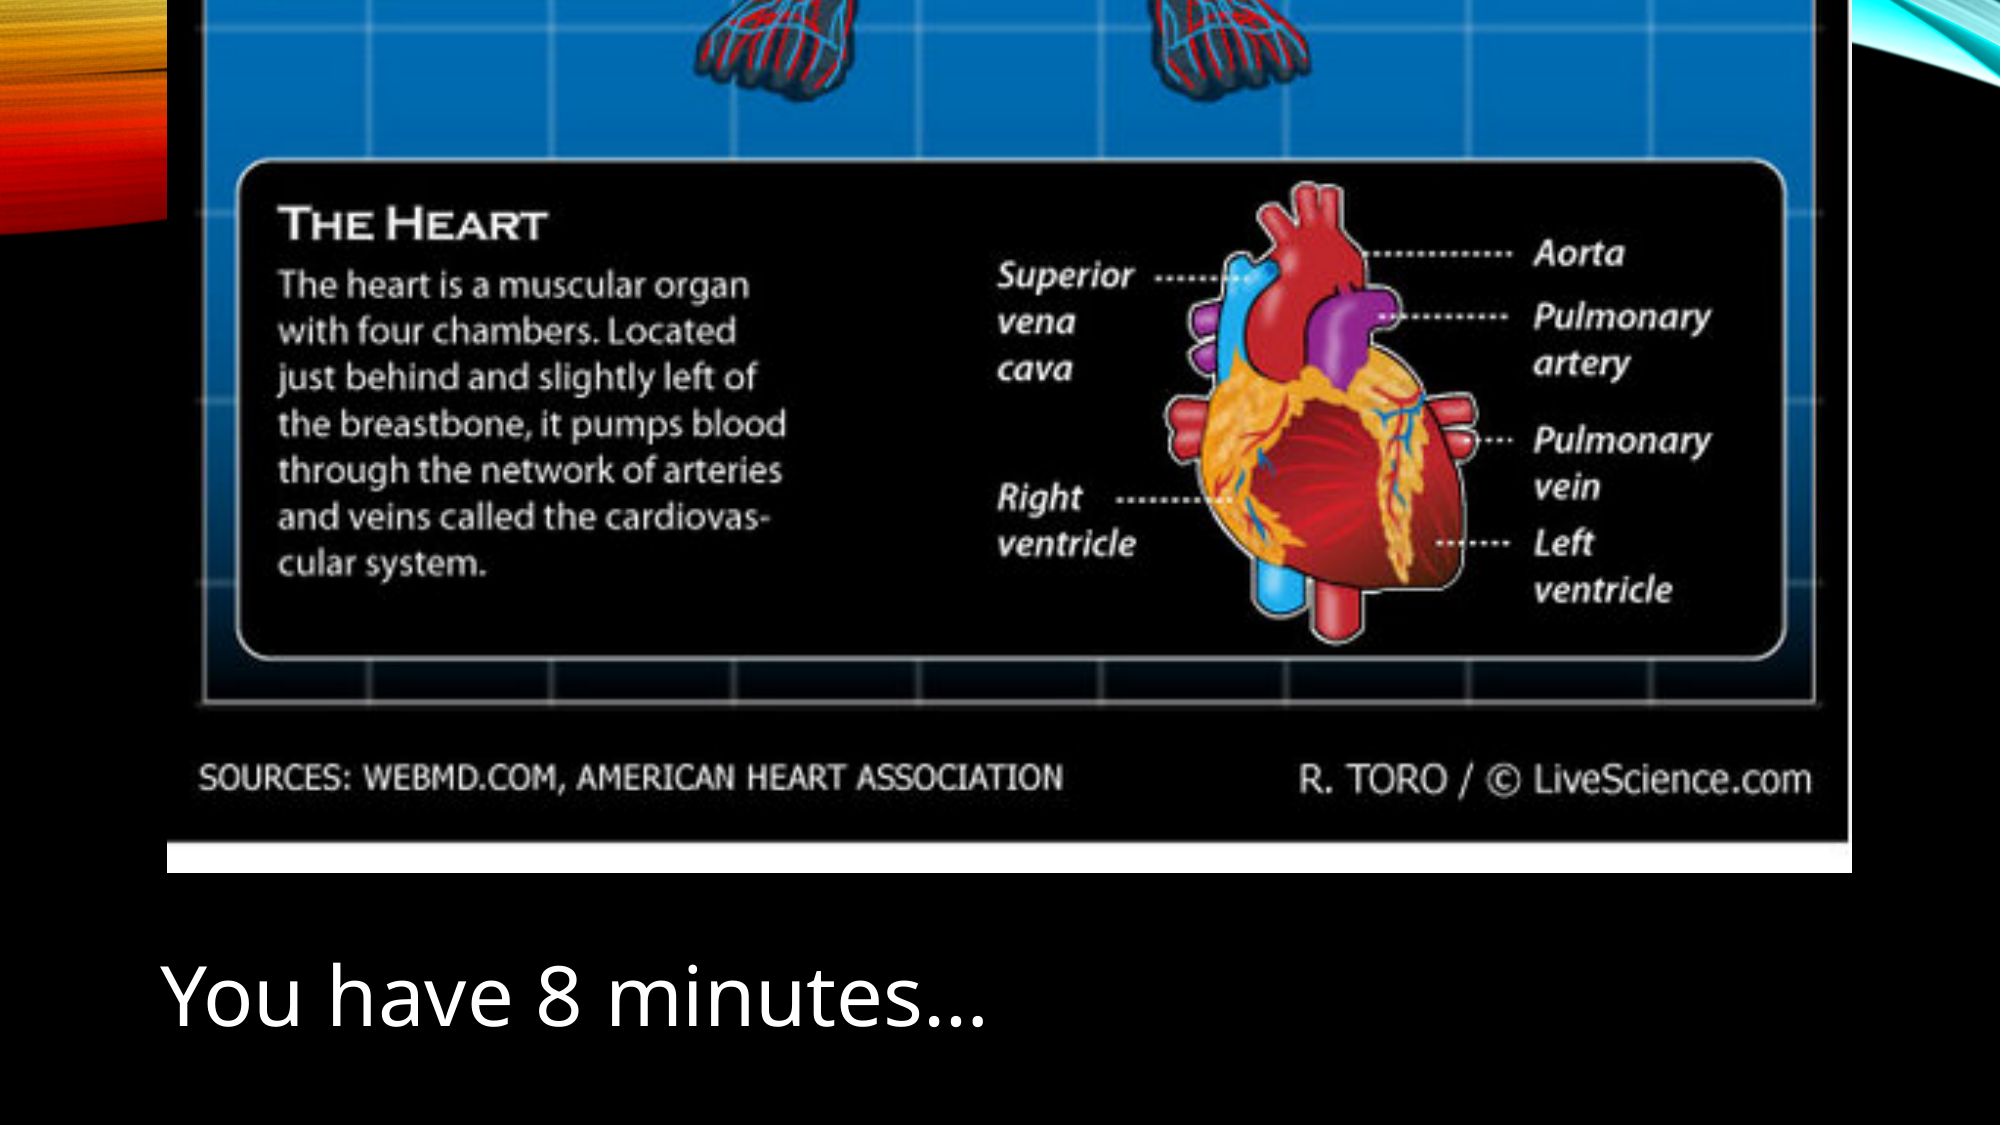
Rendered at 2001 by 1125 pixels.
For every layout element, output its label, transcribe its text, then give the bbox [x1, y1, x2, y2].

text_box You have 8 minutes… [145, 865, 1894, 1051]
picture [0, 0, 2000, 874]
